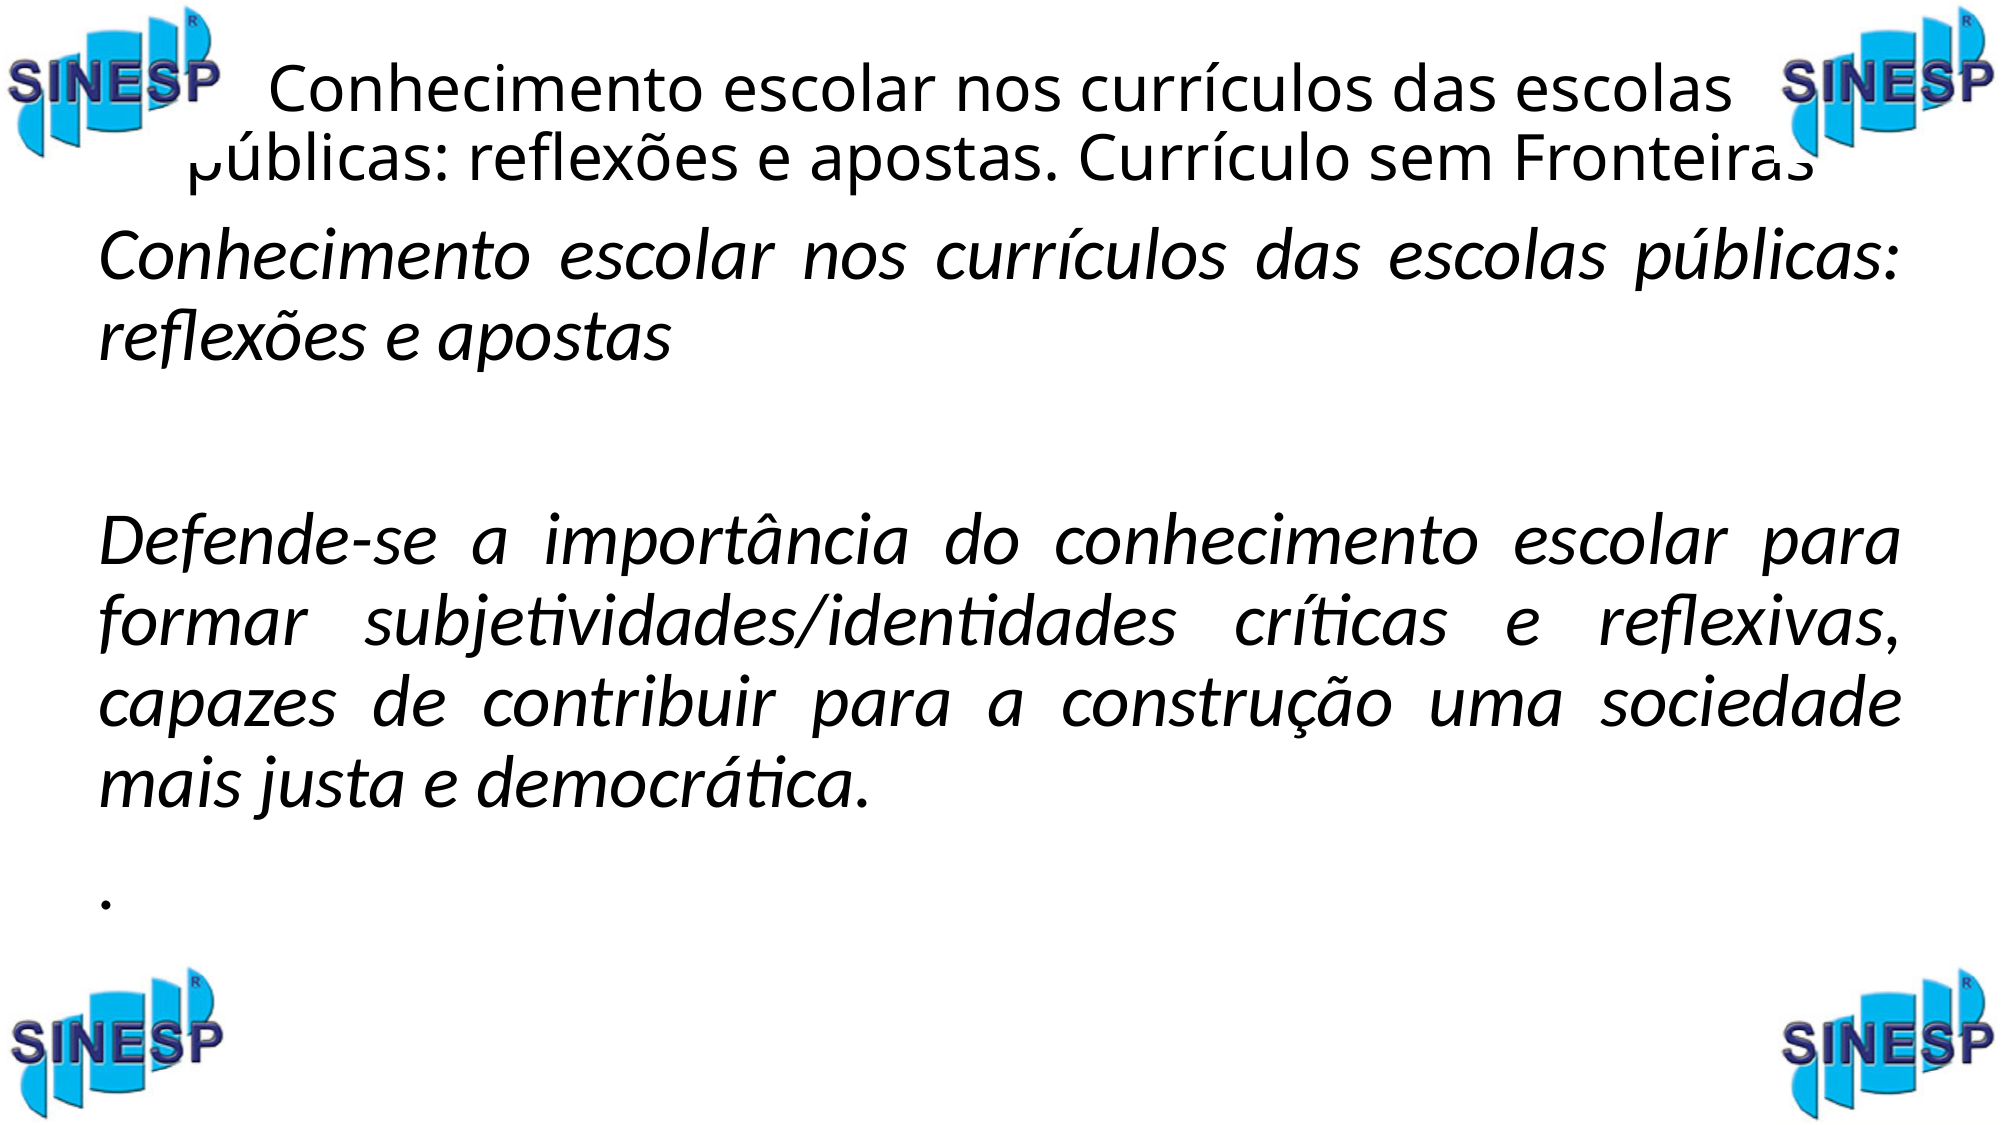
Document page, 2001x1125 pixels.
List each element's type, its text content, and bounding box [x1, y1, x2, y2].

picture [0, 1, 226, 163]
picture [1774, 1, 2000, 163]
title Conhecimento escolar nos currículos das escolas públicas: reflexões e apostas. Currículo sem Fronteiras [153, 16, 1851, 207]
list Conhecimento escolar nos currículos das escolas públicas: reflexões e apostas Defende-se a importância do conhecimento escolar para formar subjetividades/identidades críticas e reflexivas, capazes de contribuir para a construção uma sociedade mais justa e democrática. . [83, 207, 1920, 965]
picture [1774, 963, 2000, 1125]
picture [3, 962, 229, 1124]
